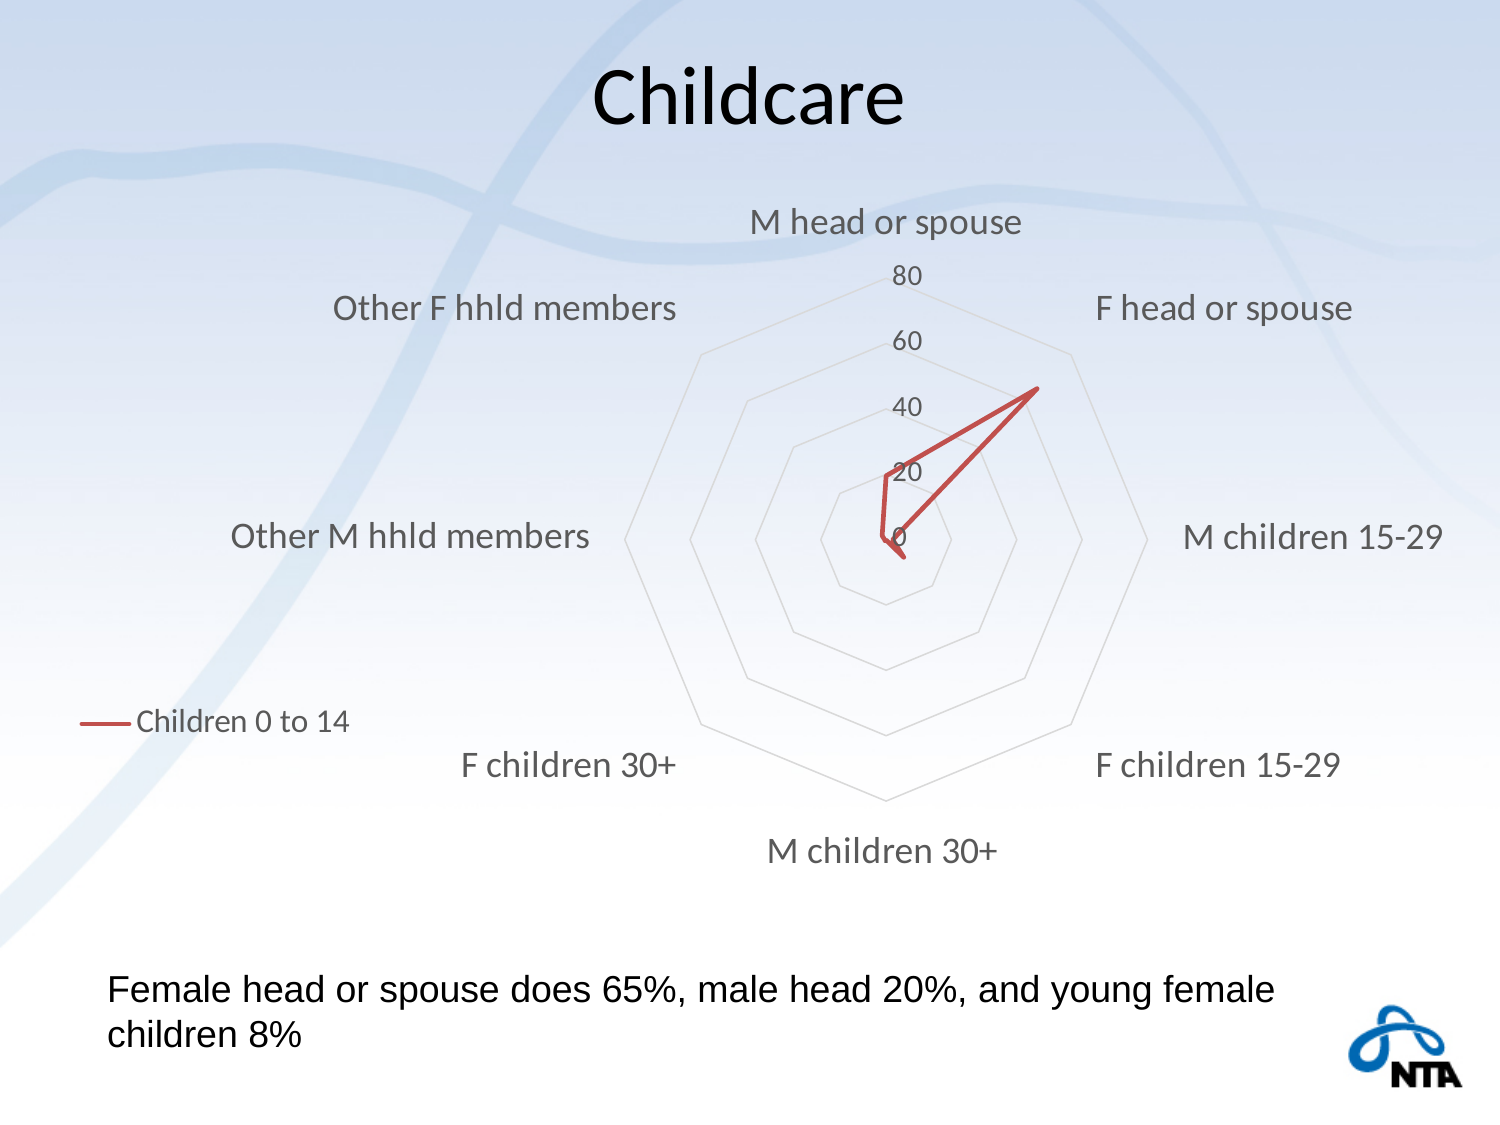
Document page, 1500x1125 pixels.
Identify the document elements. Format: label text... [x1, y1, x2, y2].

chart [74, 135, 1479, 944]
title Childcare [74, 0, 1426, 135]
text_box Female head or spouse does 65%, male head 20%, and young female children 8% [92, 957, 1312, 1063]
picture [0, 0, 1500, 1125]
list [74, 951, 1426, 1006]
